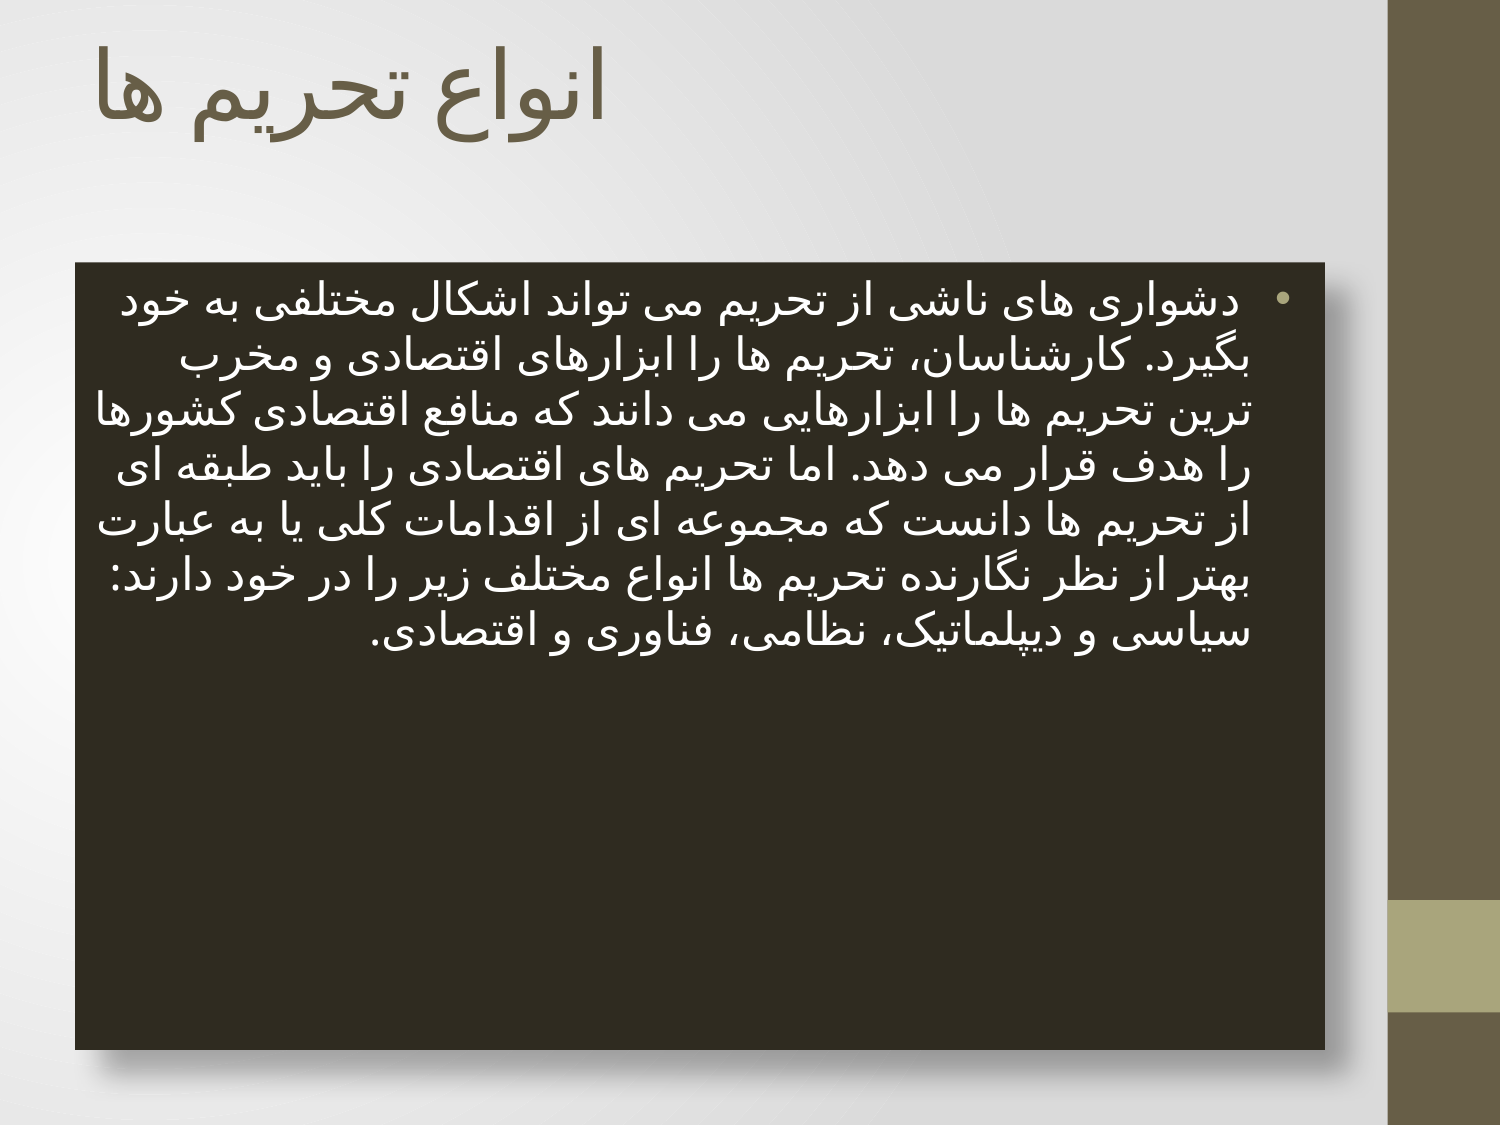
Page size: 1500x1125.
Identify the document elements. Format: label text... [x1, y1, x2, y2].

title انواع تحریم ها [75, 45, 1325, 233]
list دشواری های ناشی از تحریم می تواند اشکال مختلفی به خود بگیرد. کارشناسان، تحریم ها را ابزارهای اقتصادی و مخرب ترین تحریم ها را ابزارهایی می دانند که منافع اقتصادی کشورها را هدف قرار می دهد. اما تحریم های اقتصادی را باید طبقه ای از تحریم ها دانست که مجموعه ای از اقدامات کلی یا به عبارت بهتر از نظر نگارنده تحریم ها انواع مختلف زیر را در خود دارند: سیاسی و دیپلماتیک، نظامی، فناوری و اقتصادی. [75, 262, 1325, 1050]
